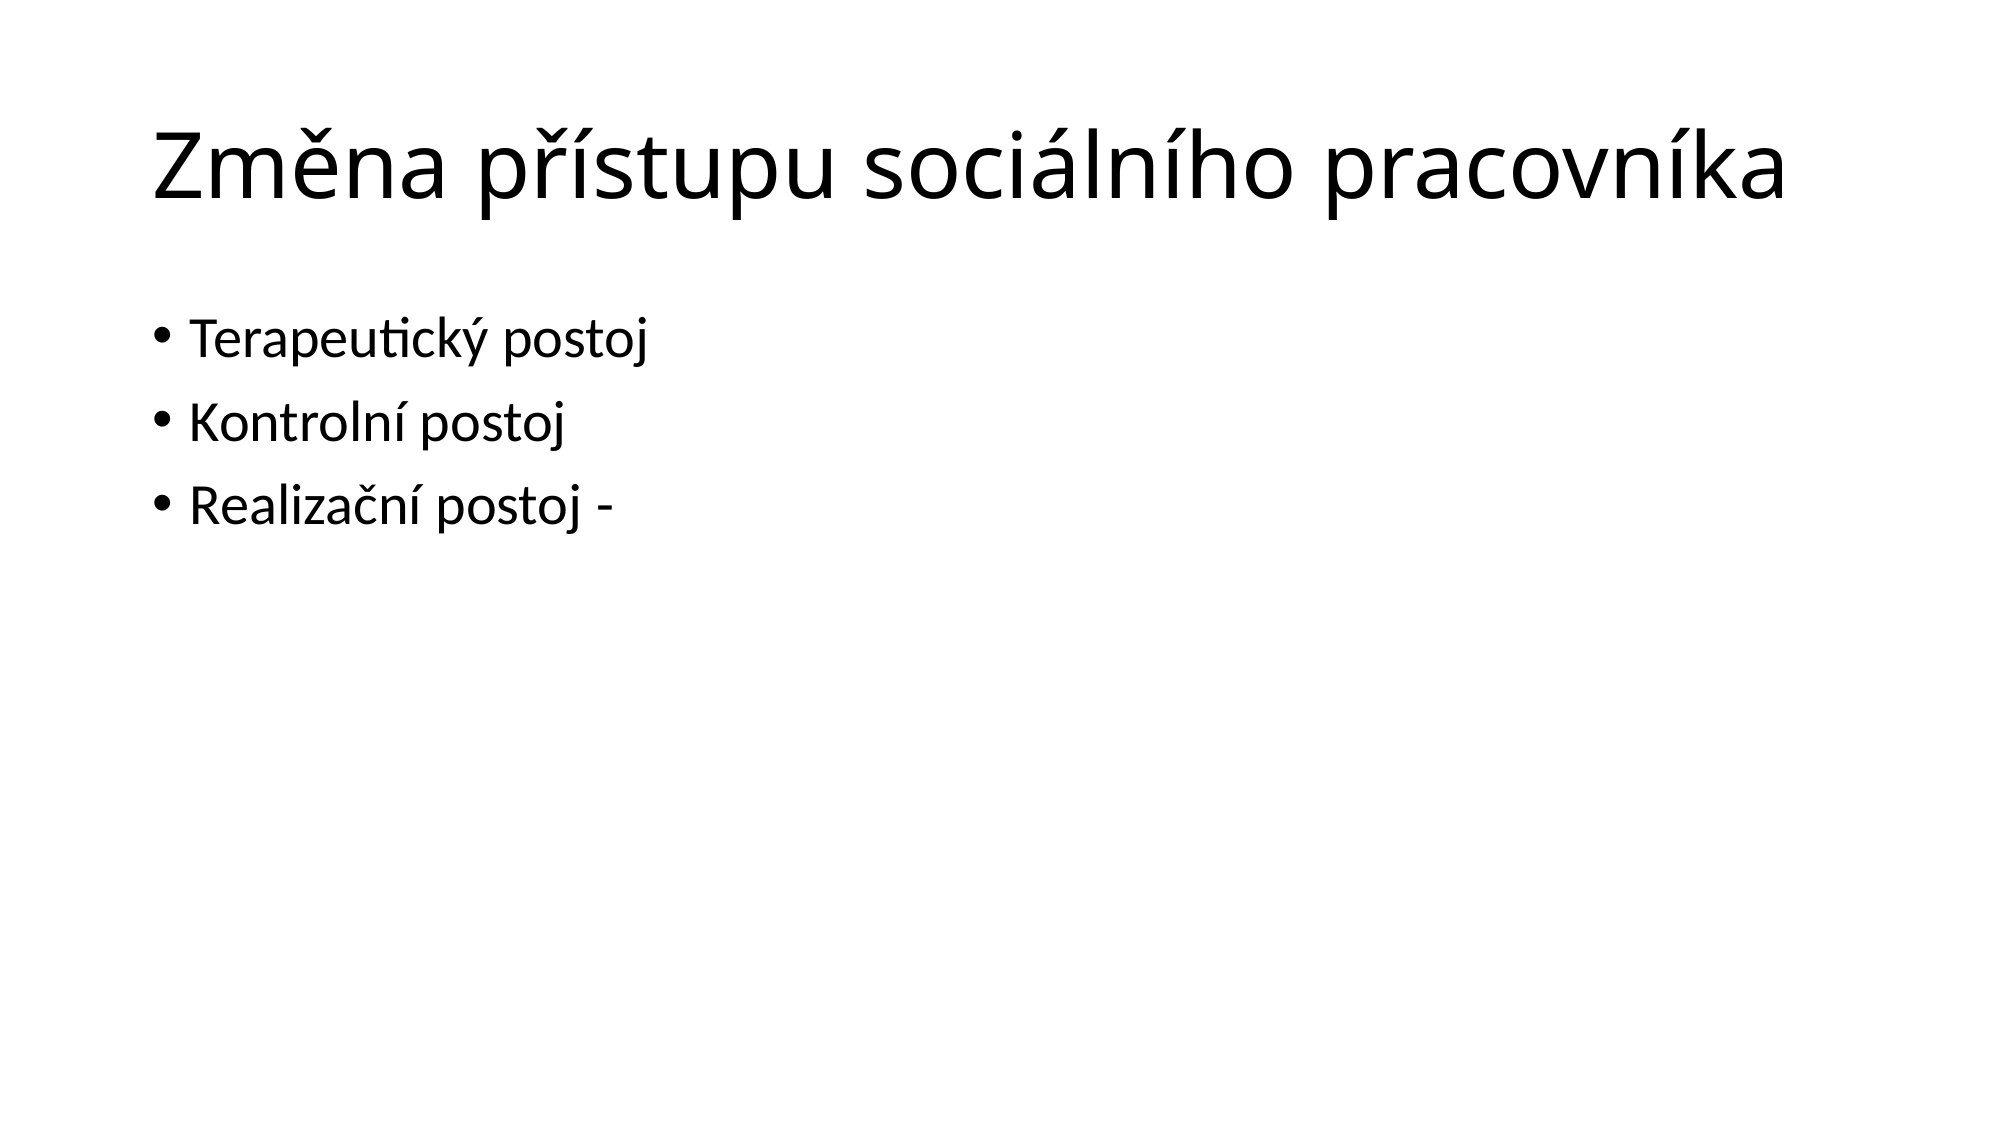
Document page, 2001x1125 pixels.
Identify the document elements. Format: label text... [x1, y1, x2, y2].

title Změna přístupu sociálního pracovníka [137, 59, 1863, 278]
list Terapeutický postoj Kontrolní postoj Realizační postoj - [137, 299, 1863, 1014]
